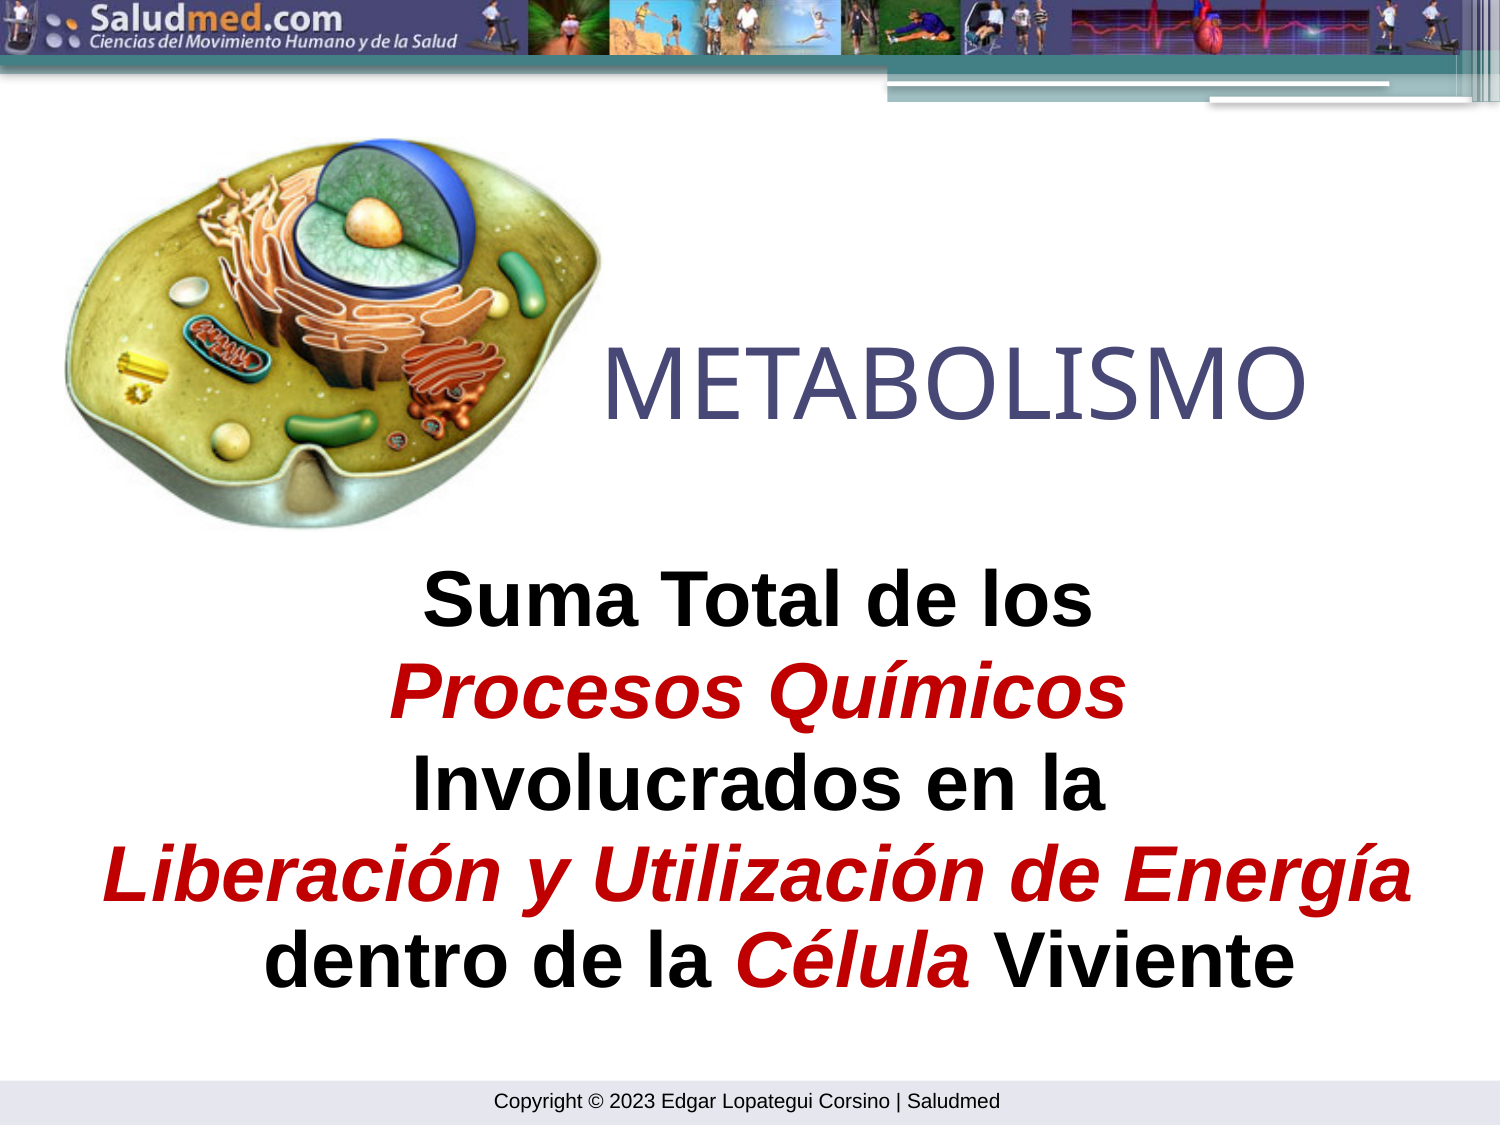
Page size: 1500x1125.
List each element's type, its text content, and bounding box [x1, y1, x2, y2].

list Suma Total de los Procesos Químicos Involucrados en la Liberación y Utilización de Energía dentro de la Célula Viviente [33, 550, 1467, 1044]
text_box METABOLISMO [612, 302, 1447, 421]
picture [0, 0, 1460, 55]
picture [64, 136, 606, 532]
